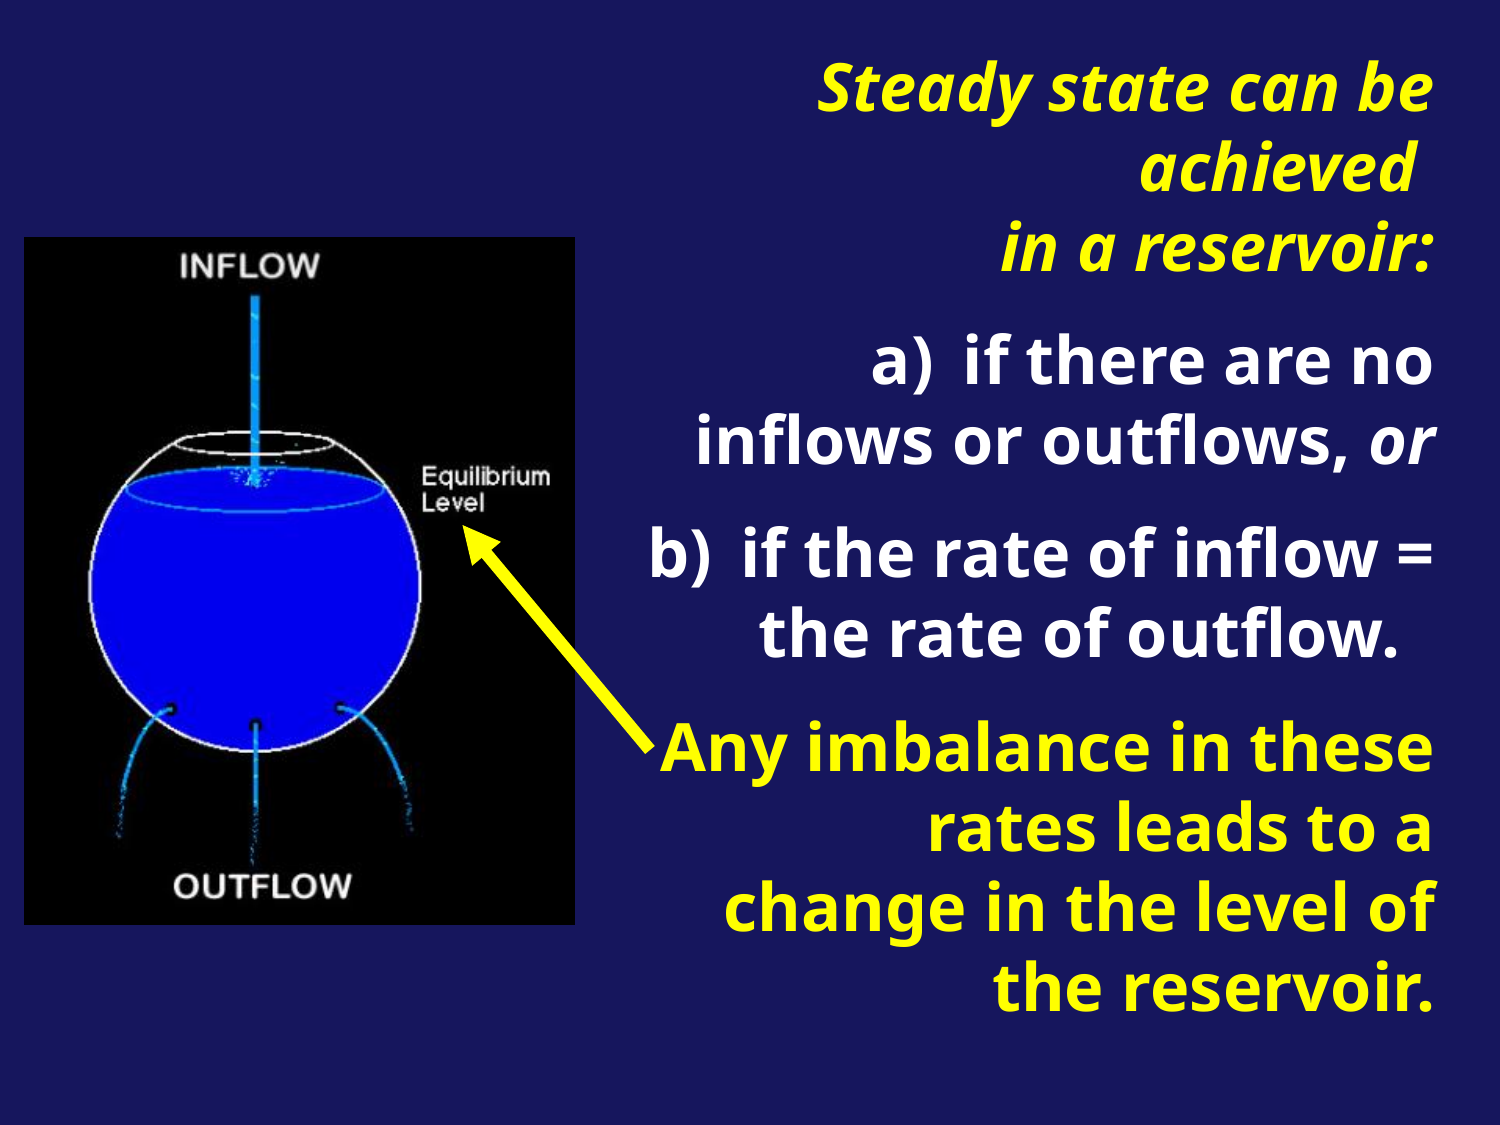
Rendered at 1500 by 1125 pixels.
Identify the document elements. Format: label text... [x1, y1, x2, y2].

picture [24, 237, 575, 926]
text_box Steady state can be achieved in a reservoir: if there are no inflows or outflows, or if the rate of inflow = the rate of outflow. Any imbalance in these rates leads to a change in the level of the reservoir. [600, 37, 1450, 1032]
